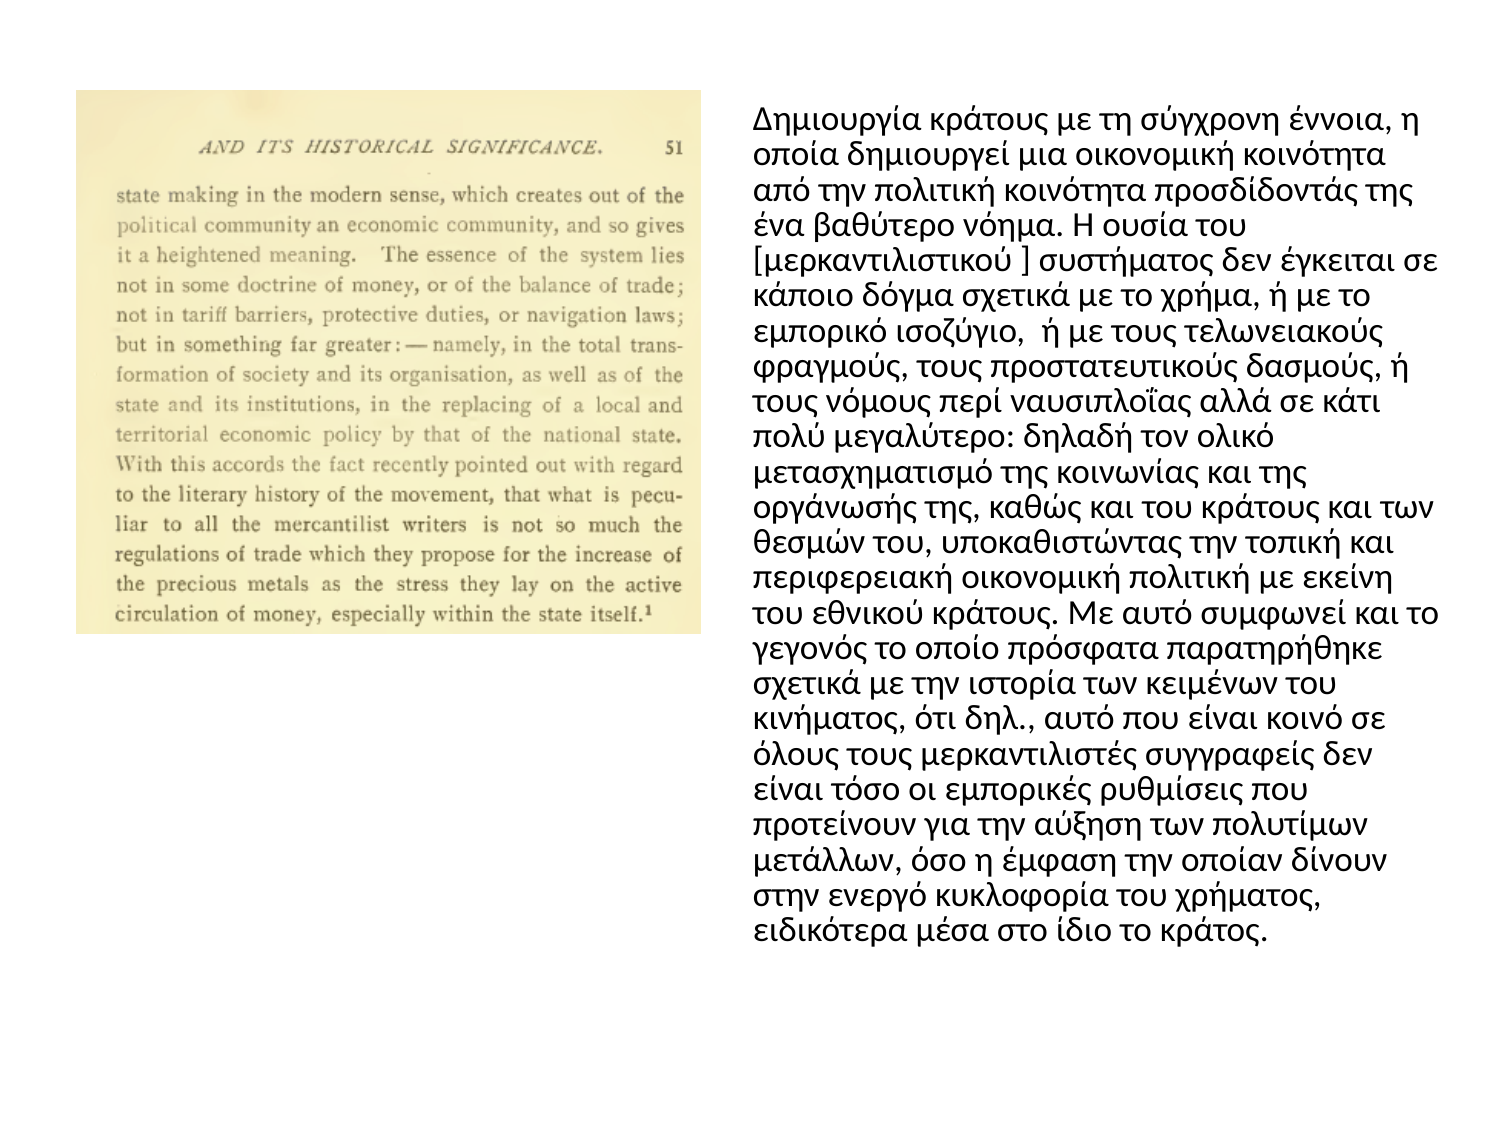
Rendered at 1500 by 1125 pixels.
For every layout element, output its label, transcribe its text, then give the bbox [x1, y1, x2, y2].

picture [76, 89, 702, 634]
text_box Δημιουργία κράτους με τη σύγχρονη έννοια, η οποία δημιουργεί μια οικονομική κοινότητα από την πολιτική κοινότητα προσδίδοντάς της ένα βαθύτερο νόημα. Η ουσία του [μερκαντιλιστικού ] συστήματος δεν έγκειται σε κάποιο δόγμα σχετικά με το χρήμα, ή με το εμπορικό ισοζύγιο, ή με τους τελωνειακούς φραγμούς, τους προστατευτικούς δασμούς, ή τους νόμους περί ναυσιπλοΐας αλλά σε κάτι πολύ μεγαλύτερο: δηλαδή τον ολικό μετασχηματισμό της κοινωνίας και της οργάνωσής της, καθώς και του κράτους και των θεσμών του, υποκαθιστώντας την τοπική και περιφερειακή οικονομική πολιτική με εκείνη του εθνικού κράτους. Με αυτό συμφωνεί και το γεγονός το οποίο πρόσφατα παρατηρήθηκε σχετικά με την ιστορία των κειμένων του κινήματος, ότι δηλ., αυτό που είναι κοινό σε όλους τους μερκαντιλιστές συγγραφείς δεν είναι τόσο οι εμπορικές ρυθμίσεις που προτείνουν για την αύξηση των πολυτίμων μετάλλων, όσο η έμφαση την οποίαν δίνουν στην ενεργό κυκλοφορία του χρήματος, ειδικότερα μέσα στο ίδιο το κράτος. [738, 90, 1459, 965]
